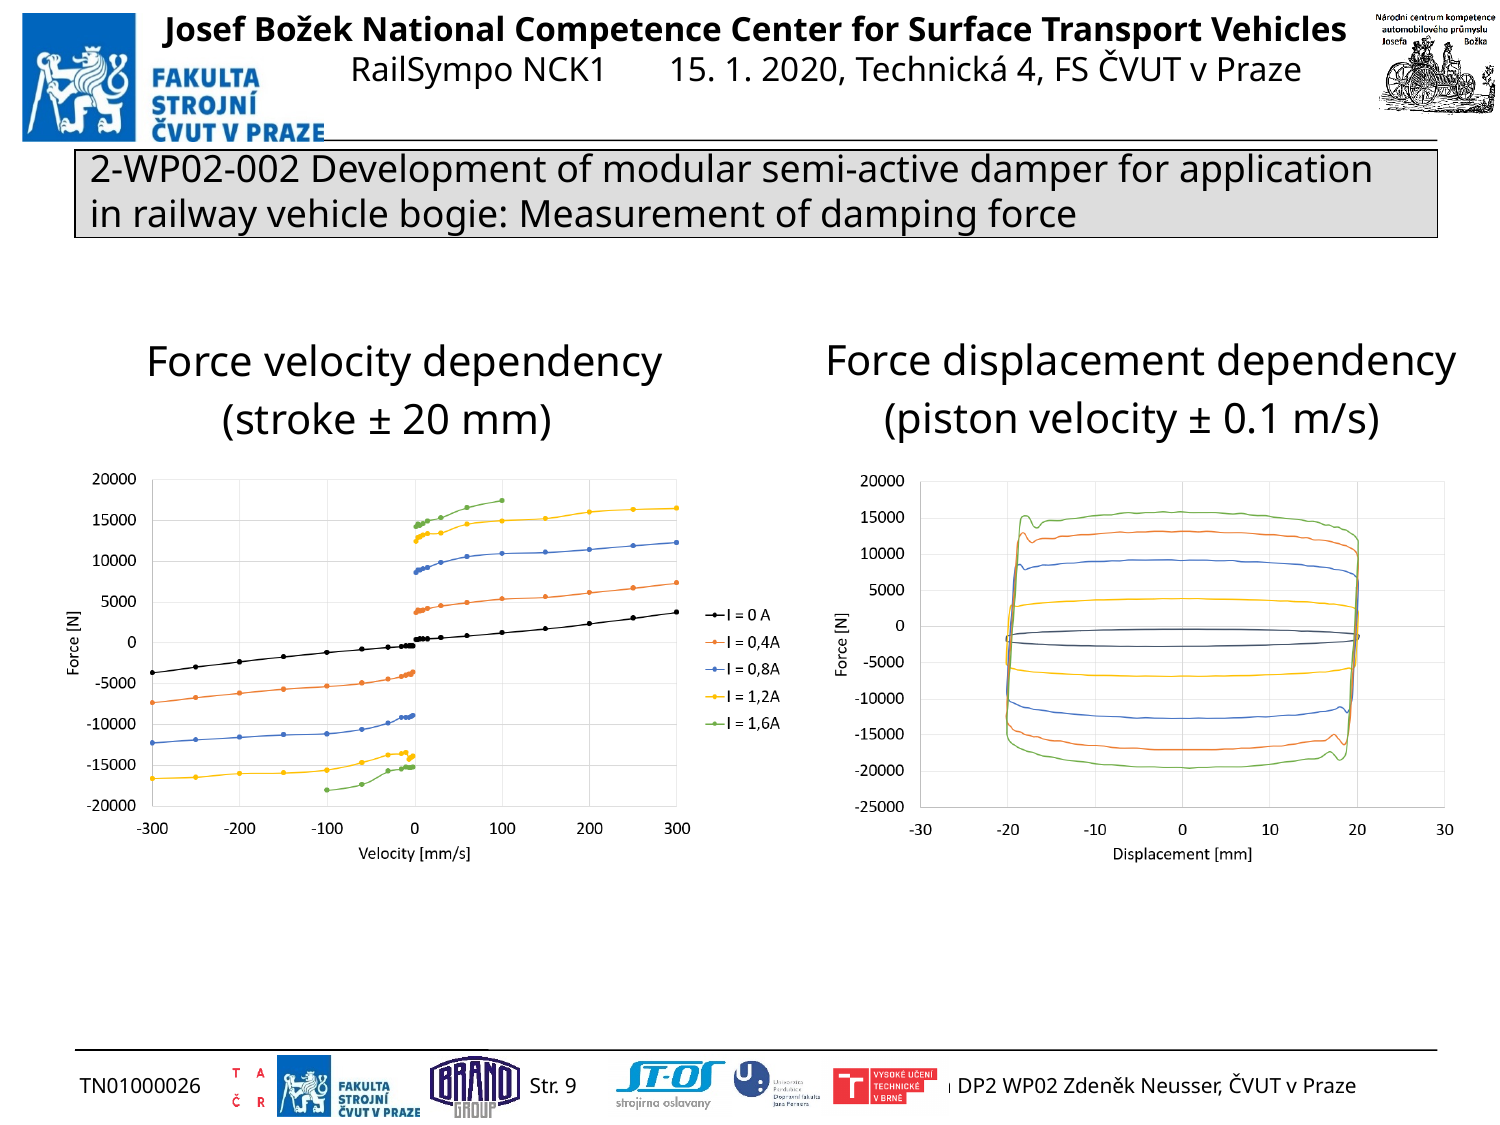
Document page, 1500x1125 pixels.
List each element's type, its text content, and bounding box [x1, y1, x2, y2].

text_box Force velocity dependency (stroke ± 20 mm) [129, 326, 679, 466]
picture [820, 467, 1462, 870]
title 2-WP02-002 Development of modular semi-active damper for application in railway vehicle bogie: Measurement of damping force [75, 137, 1425, 221]
picture [52, 467, 787, 870]
picture [430, 1056, 520, 1118]
picture [608, 1052, 949, 1117]
picture [22, 13, 324, 142]
picture [1372, 10, 1500, 119]
picture [218, 1051, 420, 1123]
text_box Force displacement dependency (piston velocity ± 0.1 m/s) [803, 326, 1479, 468]
